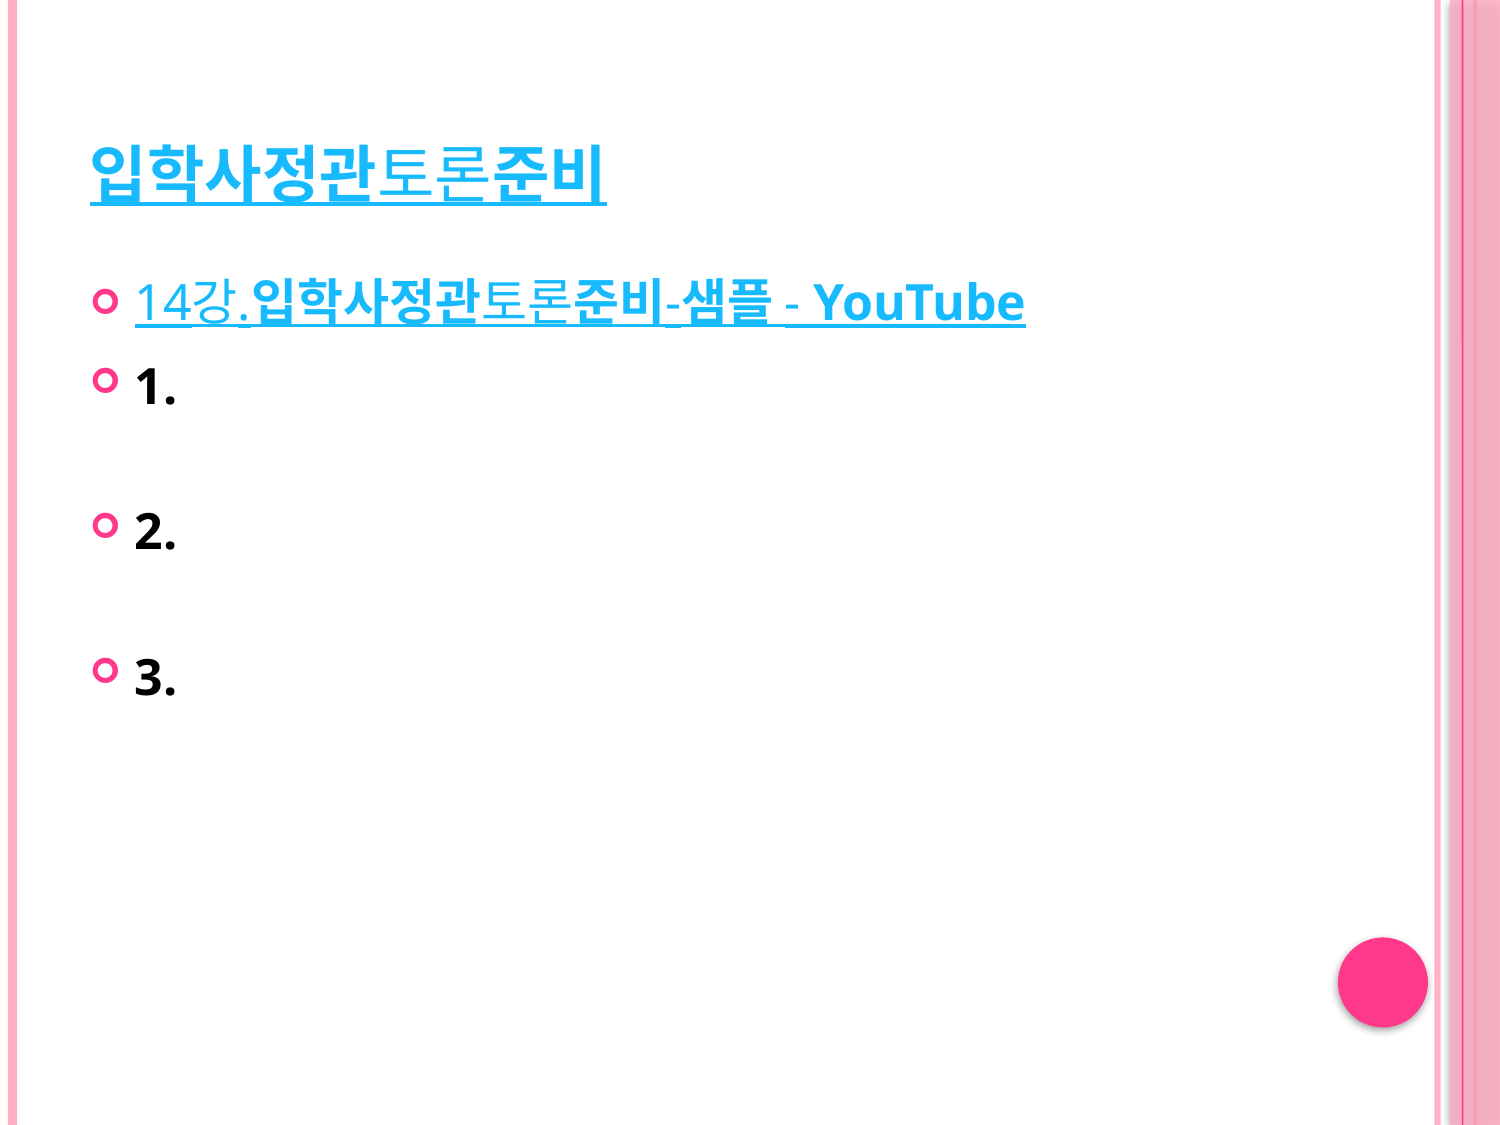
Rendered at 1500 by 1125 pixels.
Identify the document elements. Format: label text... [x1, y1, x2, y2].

title 입학사정관토론준비 [75, 45, 1300, 233]
list 14강.입학사정관토론준비-샘플 - YouTube 1. 2. 3. [75, 262, 1300, 1062]
